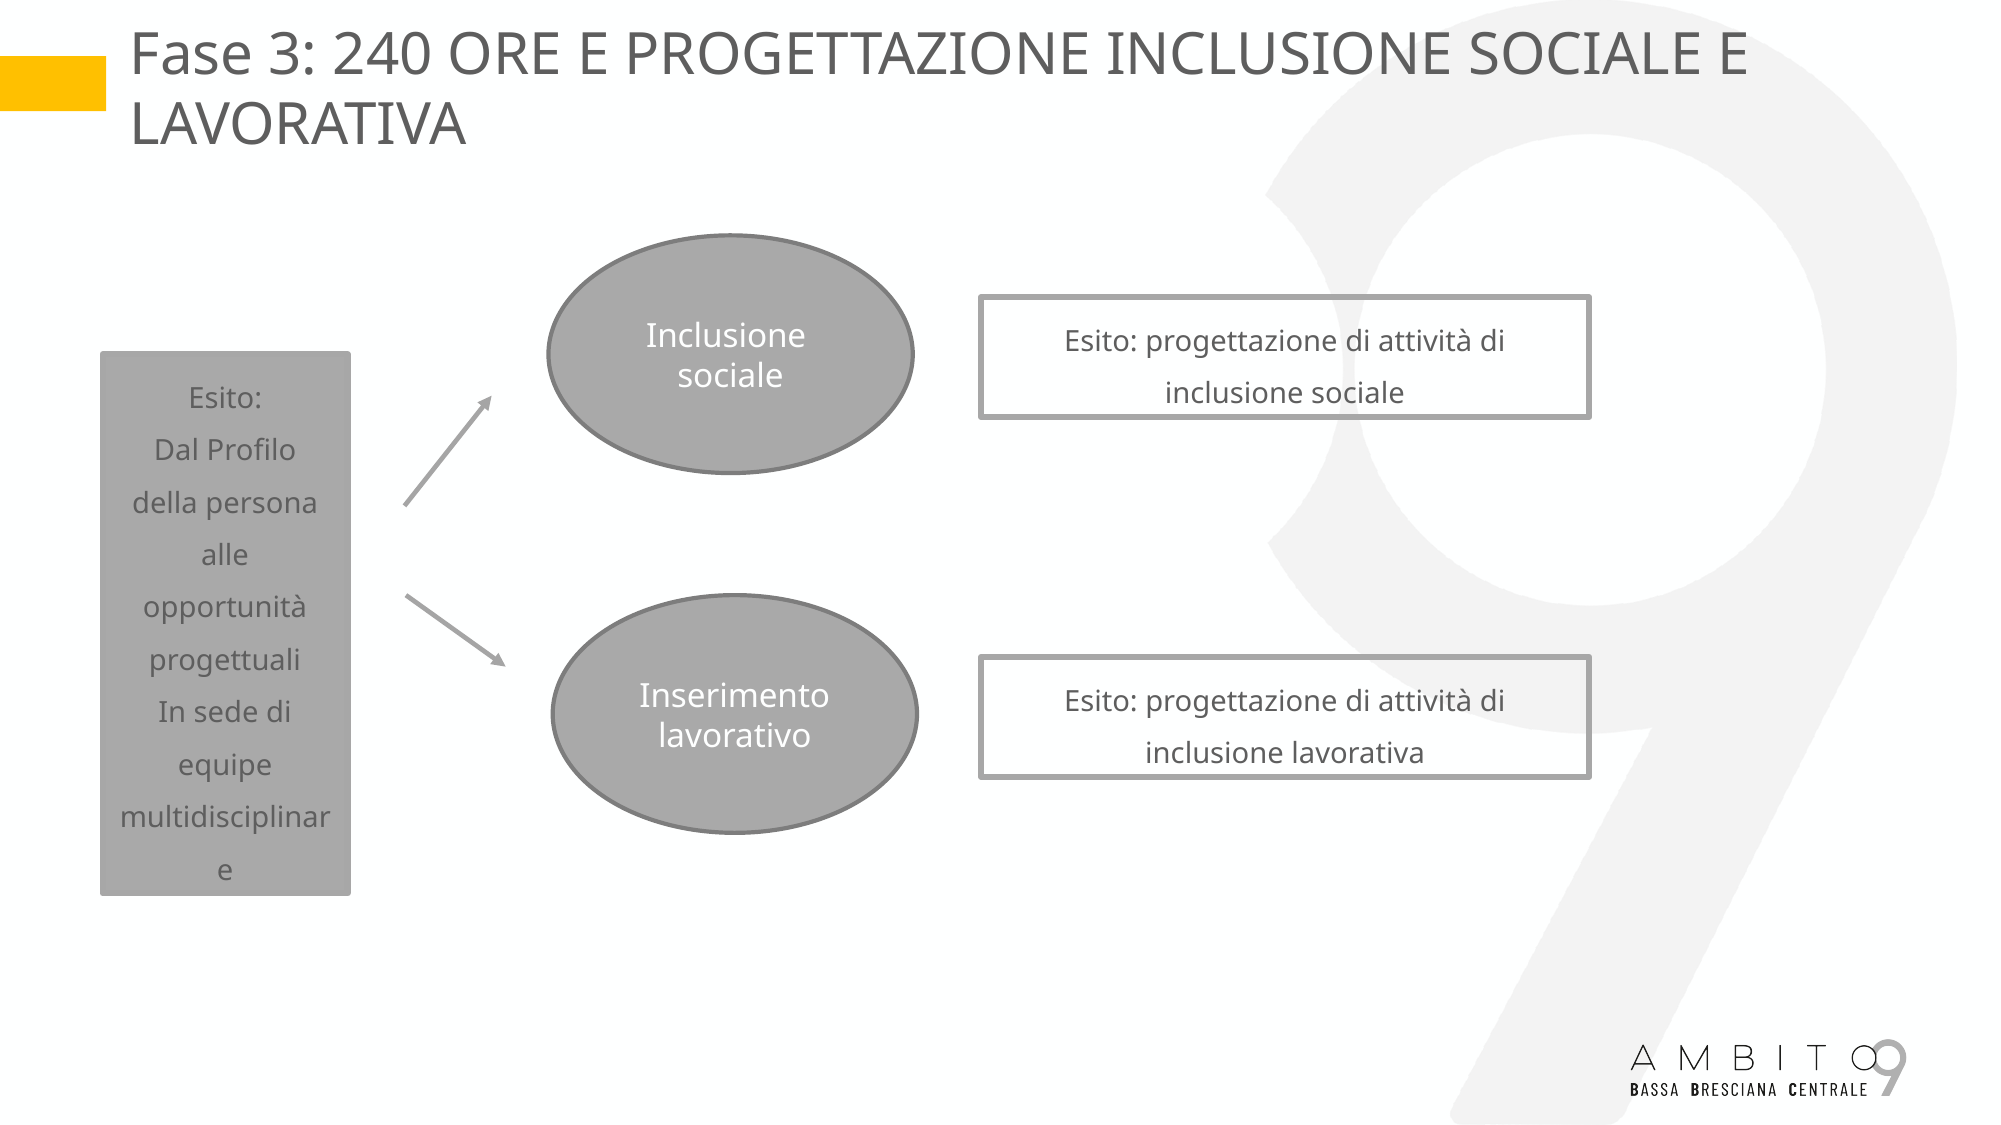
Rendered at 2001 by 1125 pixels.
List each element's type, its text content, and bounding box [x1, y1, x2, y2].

text_box Fase 3: 240 ORE E PROGETTAZIONE INCLUSIONE SOCIALE E LAVORATIVA [122, 8, 1265, 164]
text_box Inserimento lavorativo [550, 593, 920, 835]
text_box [404, 395, 492, 507]
text_box Esito: progettazione di attività di inclusione sociale [981, 297, 1265, 417]
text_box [405, 594, 506, 667]
text_box Esito: Dal Profilo della persona alle opportunità progettuali In sede di equipe multidisciplinare [102, 354, 348, 894]
text_box Inclusione sociale [546, 233, 915, 476]
text_box Esito: progettazione di attività di inclusione lavorativa [981, 657, 1265, 777]
picture [1265, 0, 1957, 1125]
